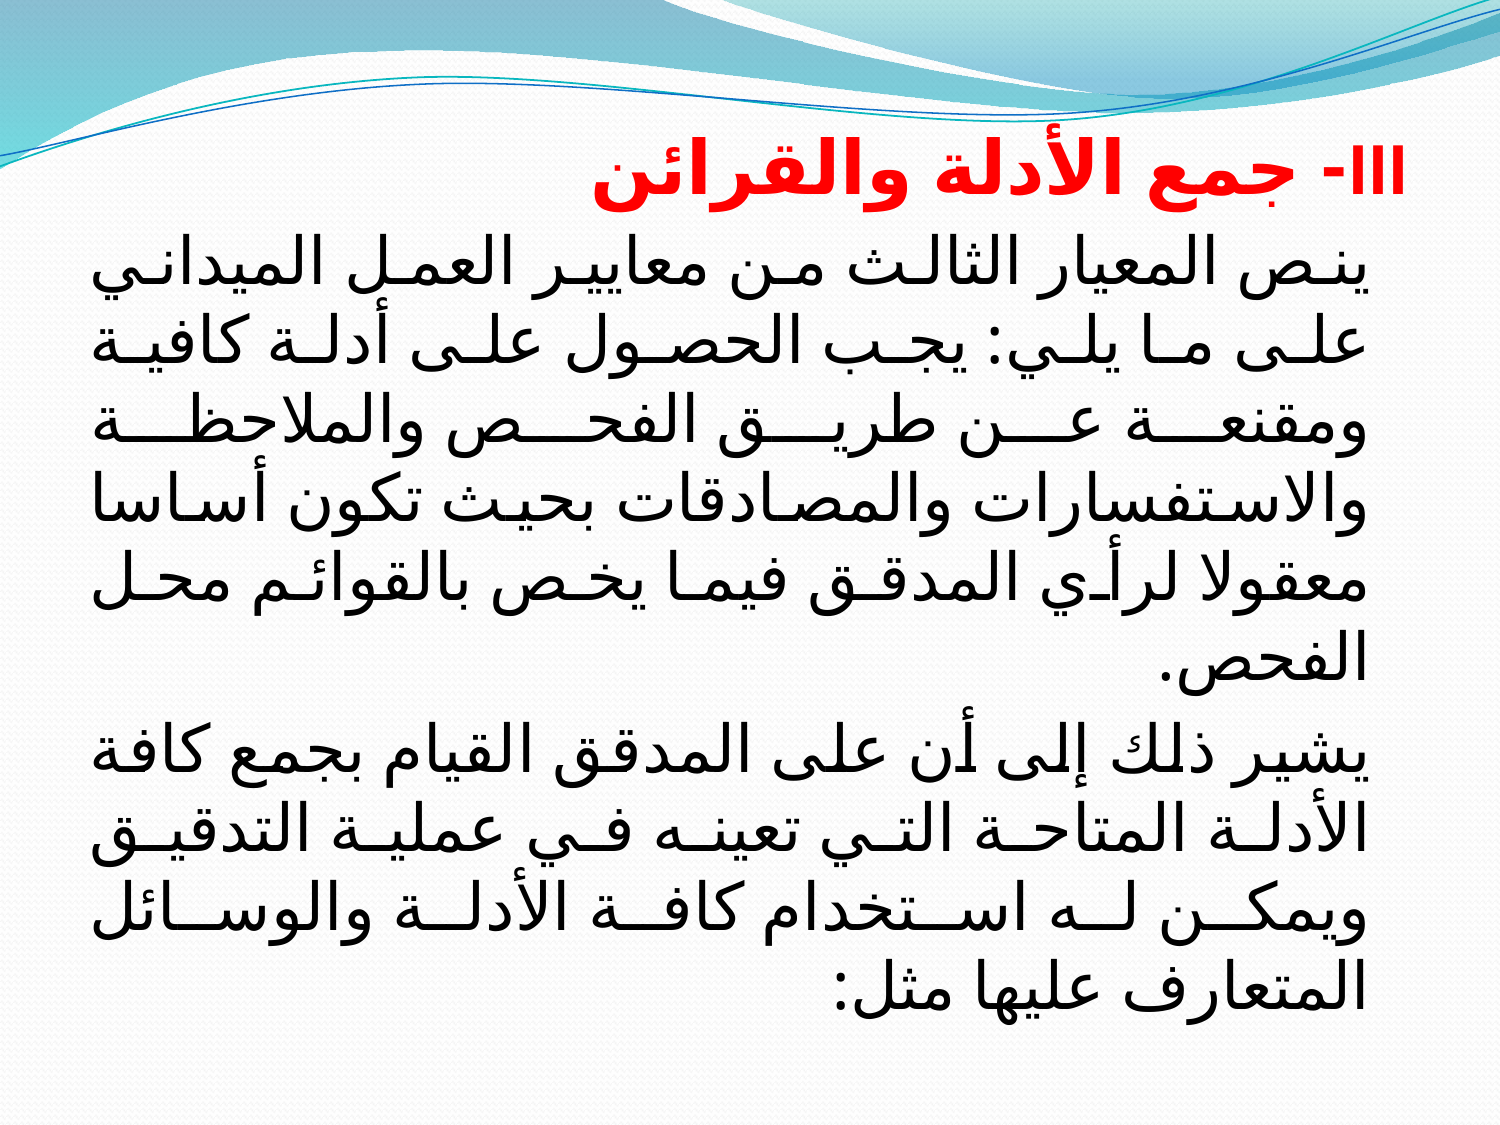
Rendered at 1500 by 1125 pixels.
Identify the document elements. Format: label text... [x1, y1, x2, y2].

title III- جمع الأدلة والقرائن [58, 105, 1409, 210]
list ينص المعيار الثالث من معايير العمل الميداني على ما يلي: يجب الحصول على أدلة كافية ومقنعة عن طريق الفحص والملاحظة والاستفسارات والمصادقات بحيث تكون أساسا معقولا لرأي المدقق فيما يخص بالقوائم محل الفحص. يشير ذلك إلى أن على المدقق القيام بجمع كافة الأدلة المتاحة التي تعينه في عملية التدقيق ويمكن له استخدام كافة الأدلة والوسائل المتعارف عليها مثل: [75, 210, 1425, 1038]
